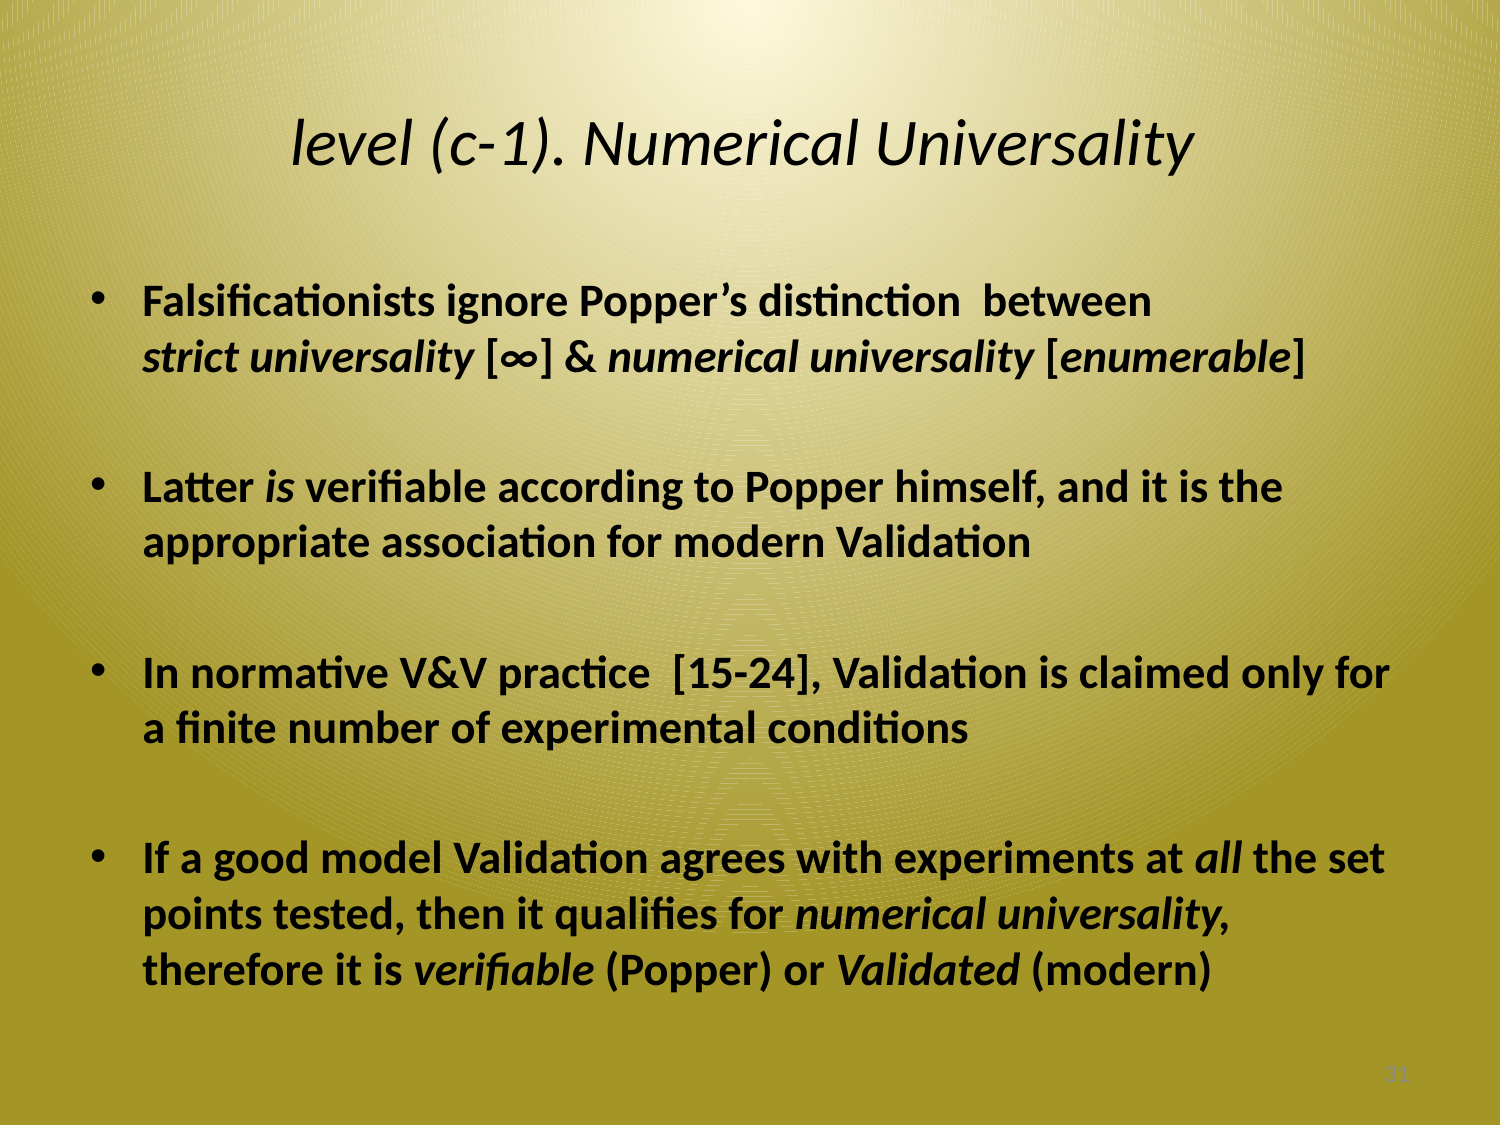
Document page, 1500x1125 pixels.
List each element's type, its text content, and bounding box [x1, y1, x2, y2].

title level (c-1). Numerical Universality [75, 45, 1425, 233]
slide_number 31 [1074, 1042, 1425, 1103]
list Falsificationists ignore Popper’s distinction between strict universality [∞] & numerical universality [enumerable] Latter is verifiable according to Popper himself, and it is the appropriate association for modern Validation In normative V&V practice [15-24], Validation is claimed only for a finite number of experimental conditions If a good model Validation agrees with experiments at all the set points tested, then it qualifies for numerical universality, therefore it is verifiable (Popper) or Validated (modern) [75, 262, 1425, 1005]
